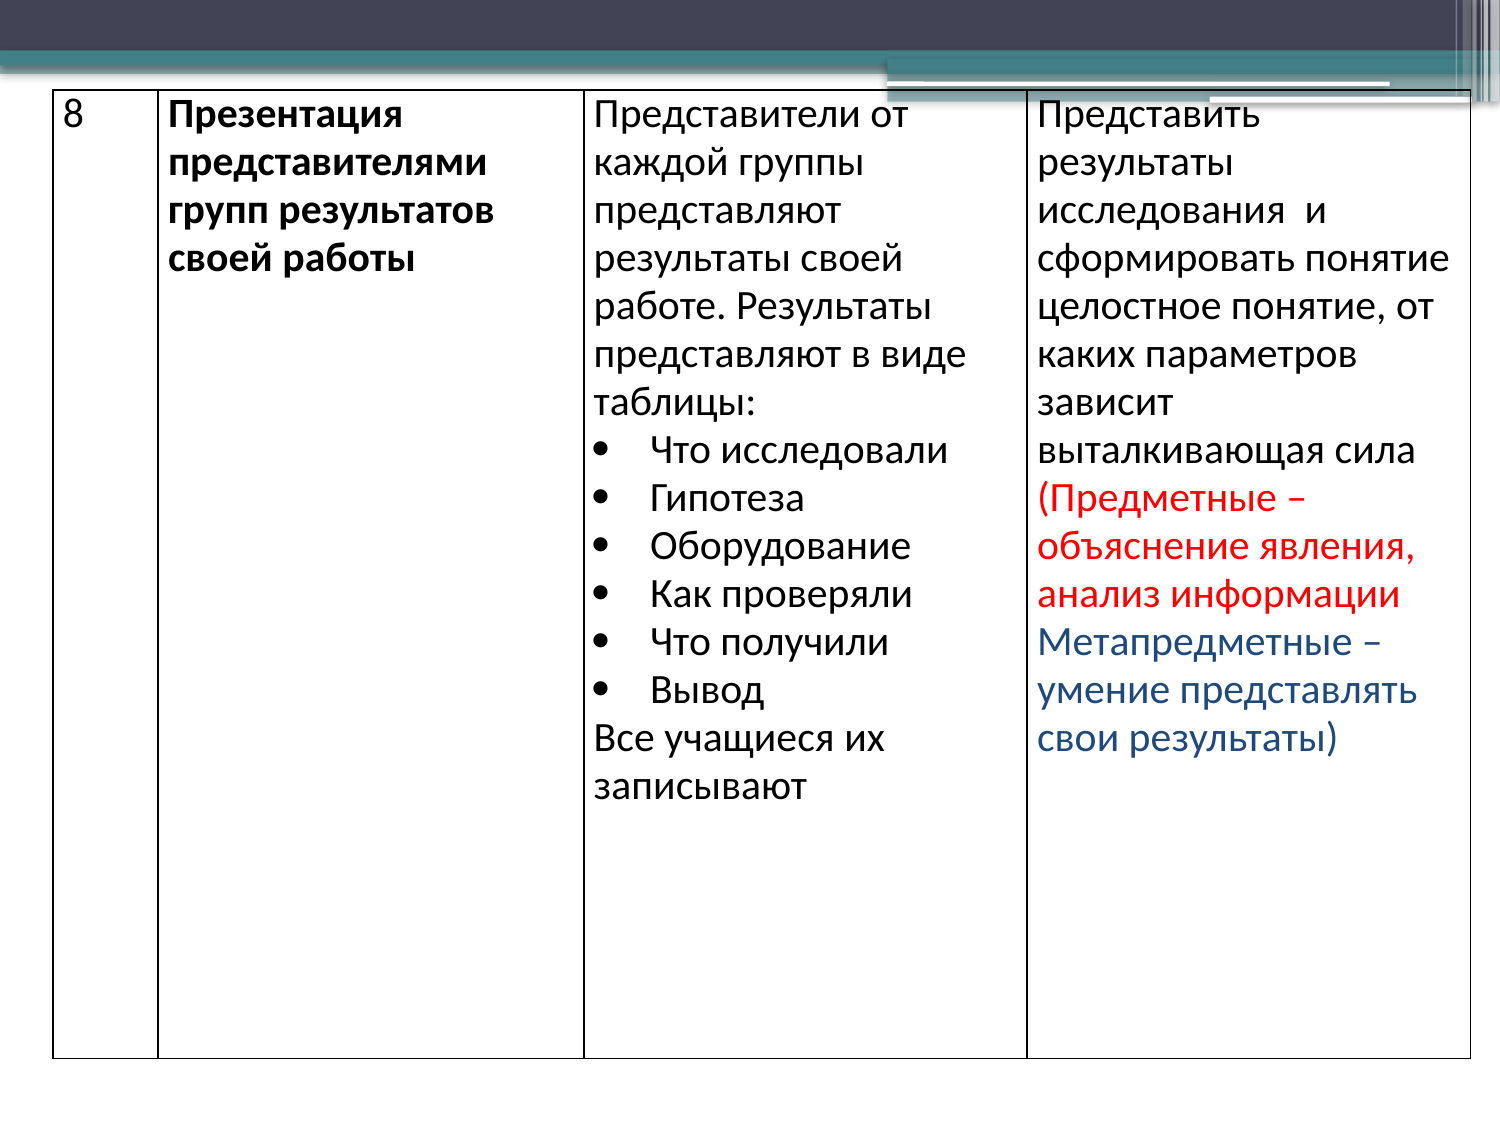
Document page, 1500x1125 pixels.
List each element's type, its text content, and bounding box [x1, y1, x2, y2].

table_header 8 [54, 91, 157, 1058]
table_header Представить результаты исследования и сформировать понятие целостное понятие, от каких параметров зависит выталкивающая сила (Предметные – объяснение явления, анализ информации Метапредметные – умение представлять свои результаты) [1028, 91, 1470, 1058]
table_header Презентация представителями групп результатов своей работы [159, 91, 583, 1058]
table_header Представители от каждой группы представляют результаты своей работе. Результаты представляют в виде таблицы: Что исследовали Гипотеза Оборудование Как проверяли Что получили Вывод Все учащиеся их записывают [585, 91, 1026, 1058]
